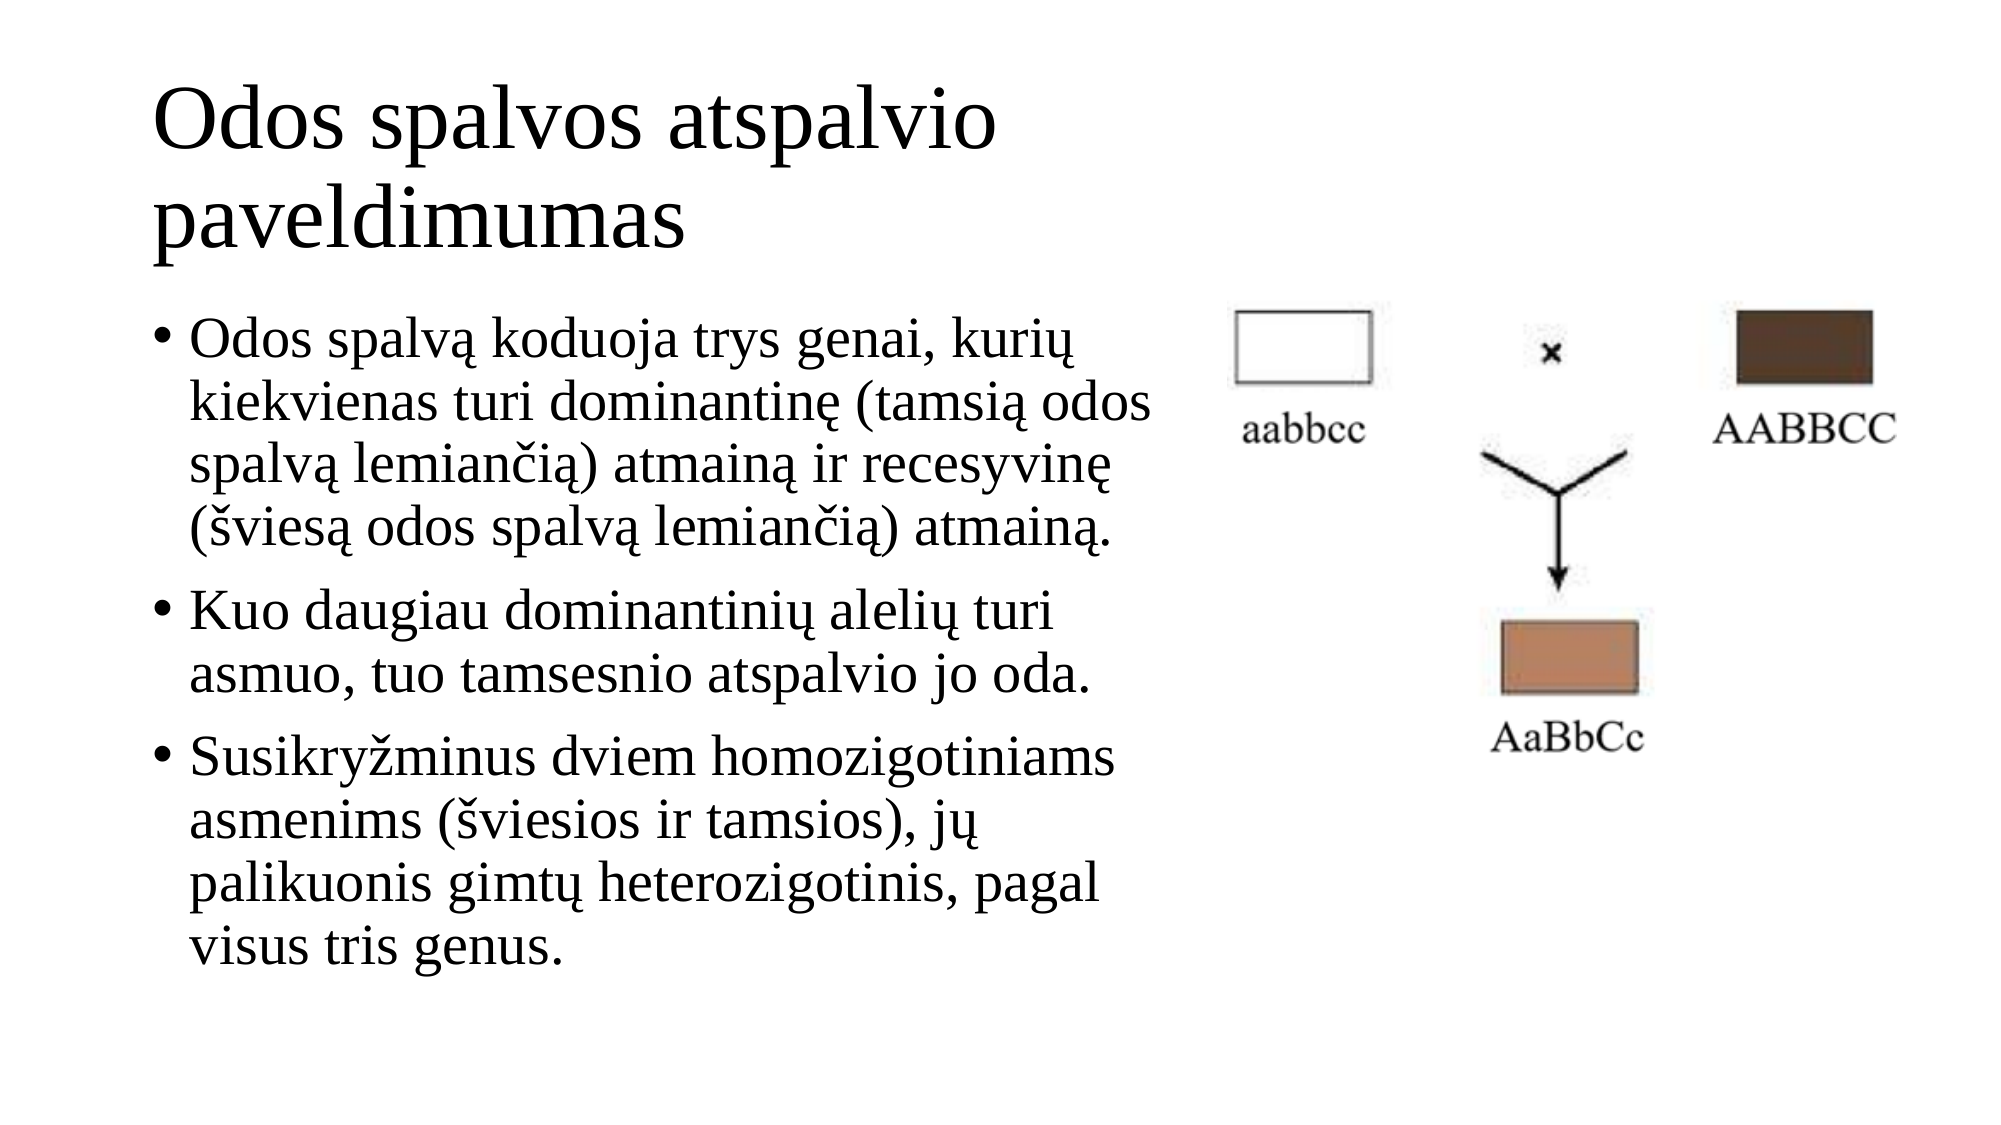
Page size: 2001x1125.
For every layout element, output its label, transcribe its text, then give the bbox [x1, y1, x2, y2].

picture [1227, 299, 1898, 769]
title Odos spalvos atspalvio paveldimumas [137, 59, 1144, 278]
list Odos spalvą koduoja trys genai, kurių kiekvienas turi dominantinę (tamsią odos spalvą lemiančią) atmainą ir recesyvinę (šviesą odos spalvą lemiančią) atmainą. Kuo daugiau dominantinių alelių turi asmuo, tuo tamsesnio atspalvio jo oda. Susikryžminus dviem homozigotiniams asmenims (šviesios ir tamsios), jų palikuonis gimtų heterozigotinis, pagal visus tris genus. [137, 299, 1176, 1014]
